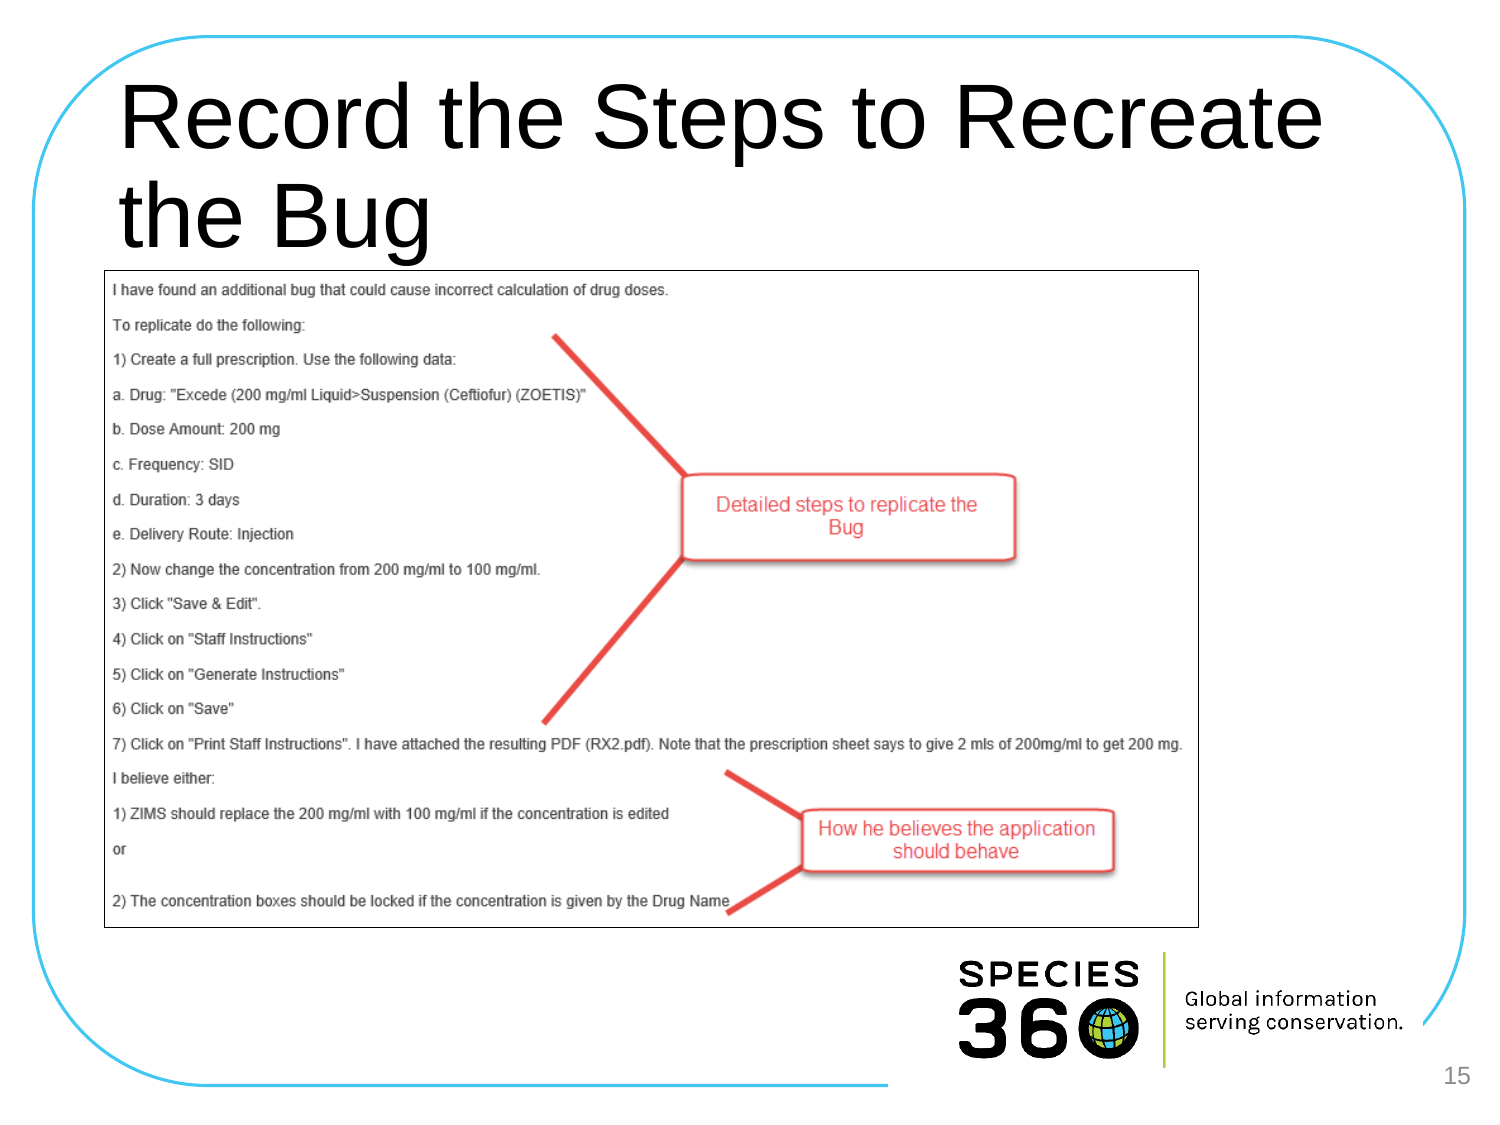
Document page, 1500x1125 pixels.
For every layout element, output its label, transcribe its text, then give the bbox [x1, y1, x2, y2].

picture [954, 944, 1407, 1075]
title Record the Steps to Recreate the Bug [103, 59, 1397, 278]
slide_number 15 [1148, 1044, 1487, 1105]
picture [104, 270, 1199, 928]
